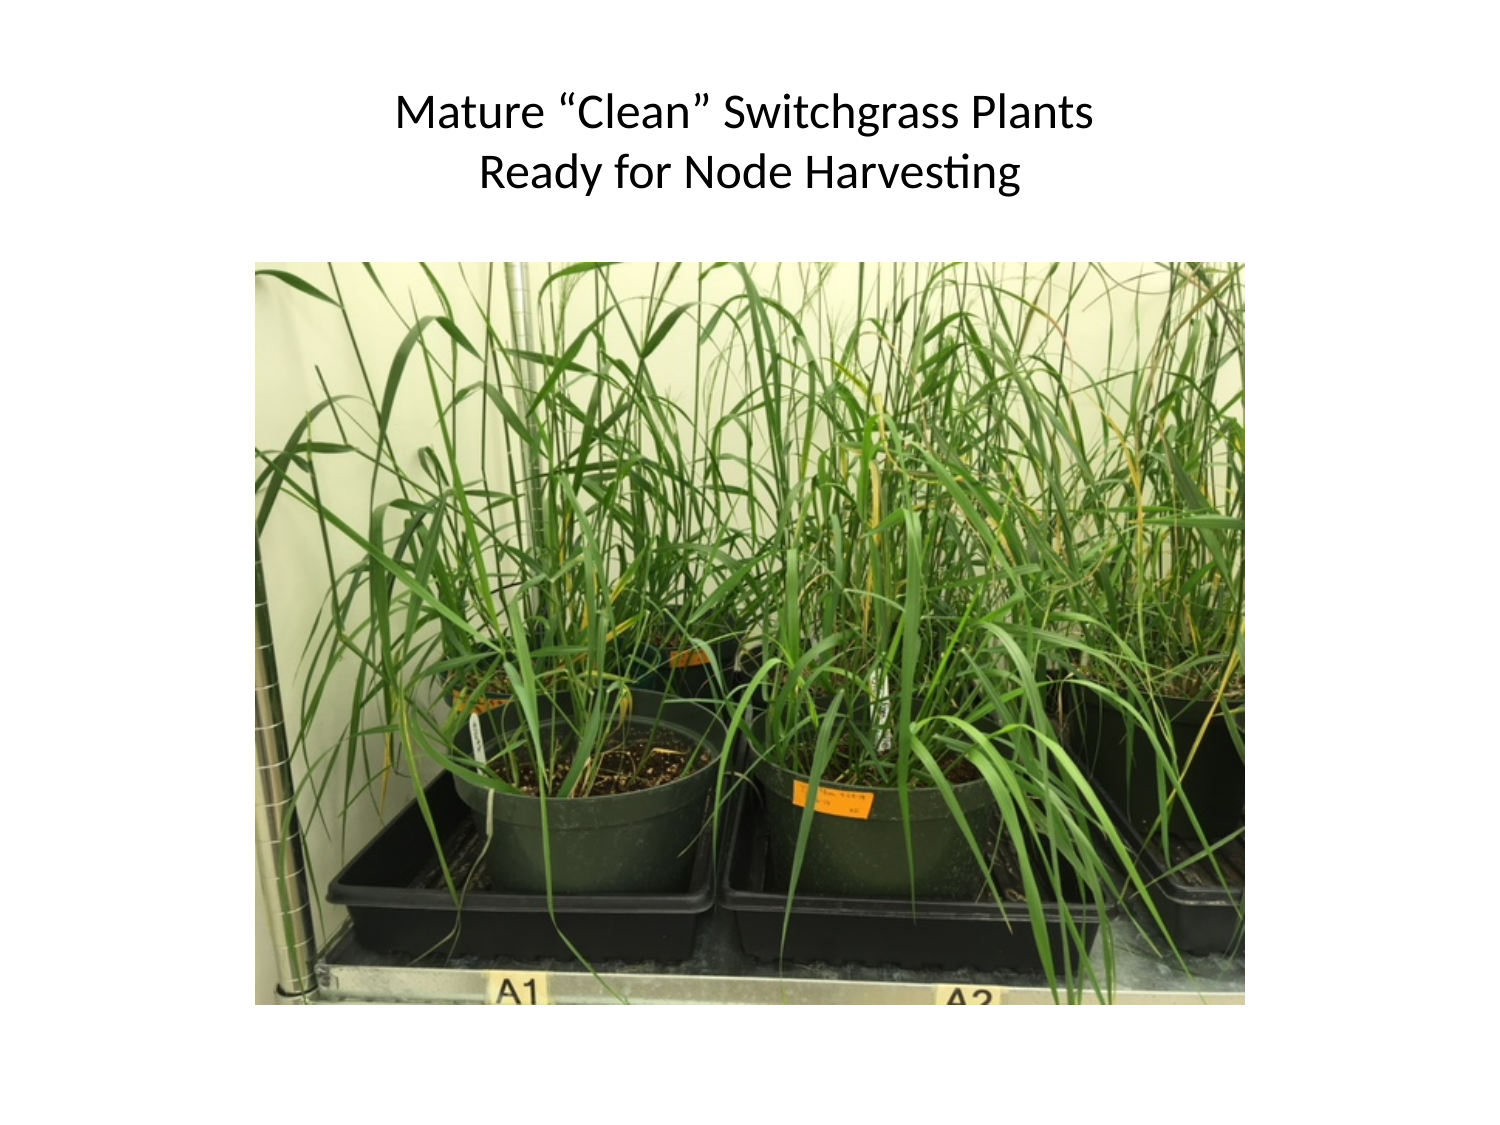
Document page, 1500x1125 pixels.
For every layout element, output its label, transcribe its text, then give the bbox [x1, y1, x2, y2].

title Mature “Clean” Switchgrass Plants Ready for Node Harvesting [75, 45, 1425, 233]
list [254, 262, 1246, 1006]
